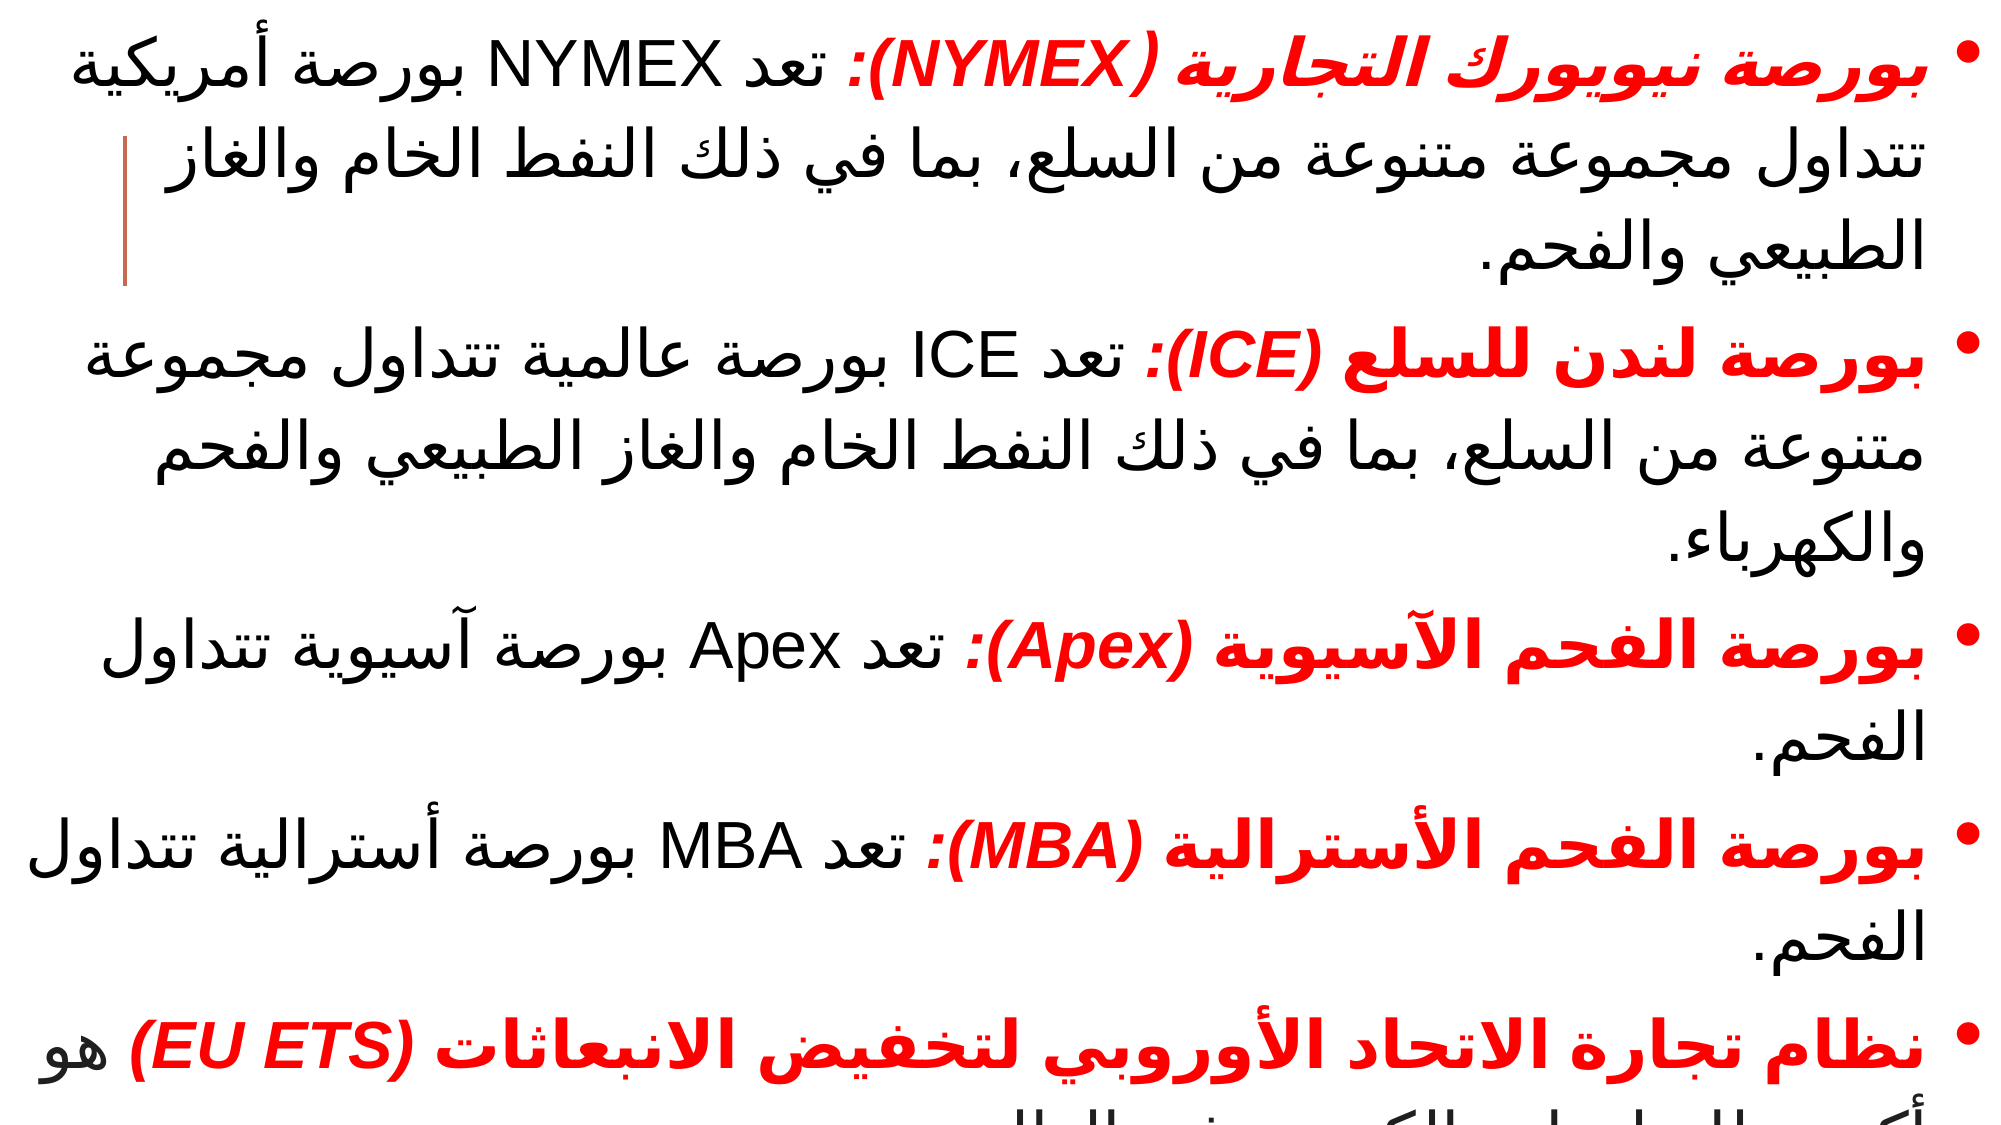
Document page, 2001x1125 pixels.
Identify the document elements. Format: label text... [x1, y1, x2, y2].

text_box بورصة نيويورك التجارية (NYMEX): تعد NYMEX بورصة أمريكية تتداول مجموعة متنوعة من السلع، بما في ذلك النفط الخام والغاز الطبيعي والفحم. بورصة لندن للسلع (ICE): تعد ICE بورصة عالمية تتداول مجموعة متنوعة من السلع، بما في ذلك النفط الخام والغاز الطبيعي والفحم والكهرباء. بورصة الفحم الآسيوية (Apex): تعد Apex بورصة آسيوية تتداول الفحم. بورصة الفحم الأسترالية (MBA): تعد MBA بورصة أسترالية تتداول الفحم. نظام تجارة الاتحاد الأوروبي لتخفيض الانبعاثات (EU ETS) هو أكبر نظام لتجارة الكربون في العالم. نظام تجارة الكربون في الصين( (ETS هو ثاني أكبر نظام لتجارة الكربون في العالم. نظام تجارة الكربون في الولايات المتحدة (RGGI) هو نظام تجارة الكربون الإقليمي في الولايات المتحدة. [0, 0, 2000, 1125]
